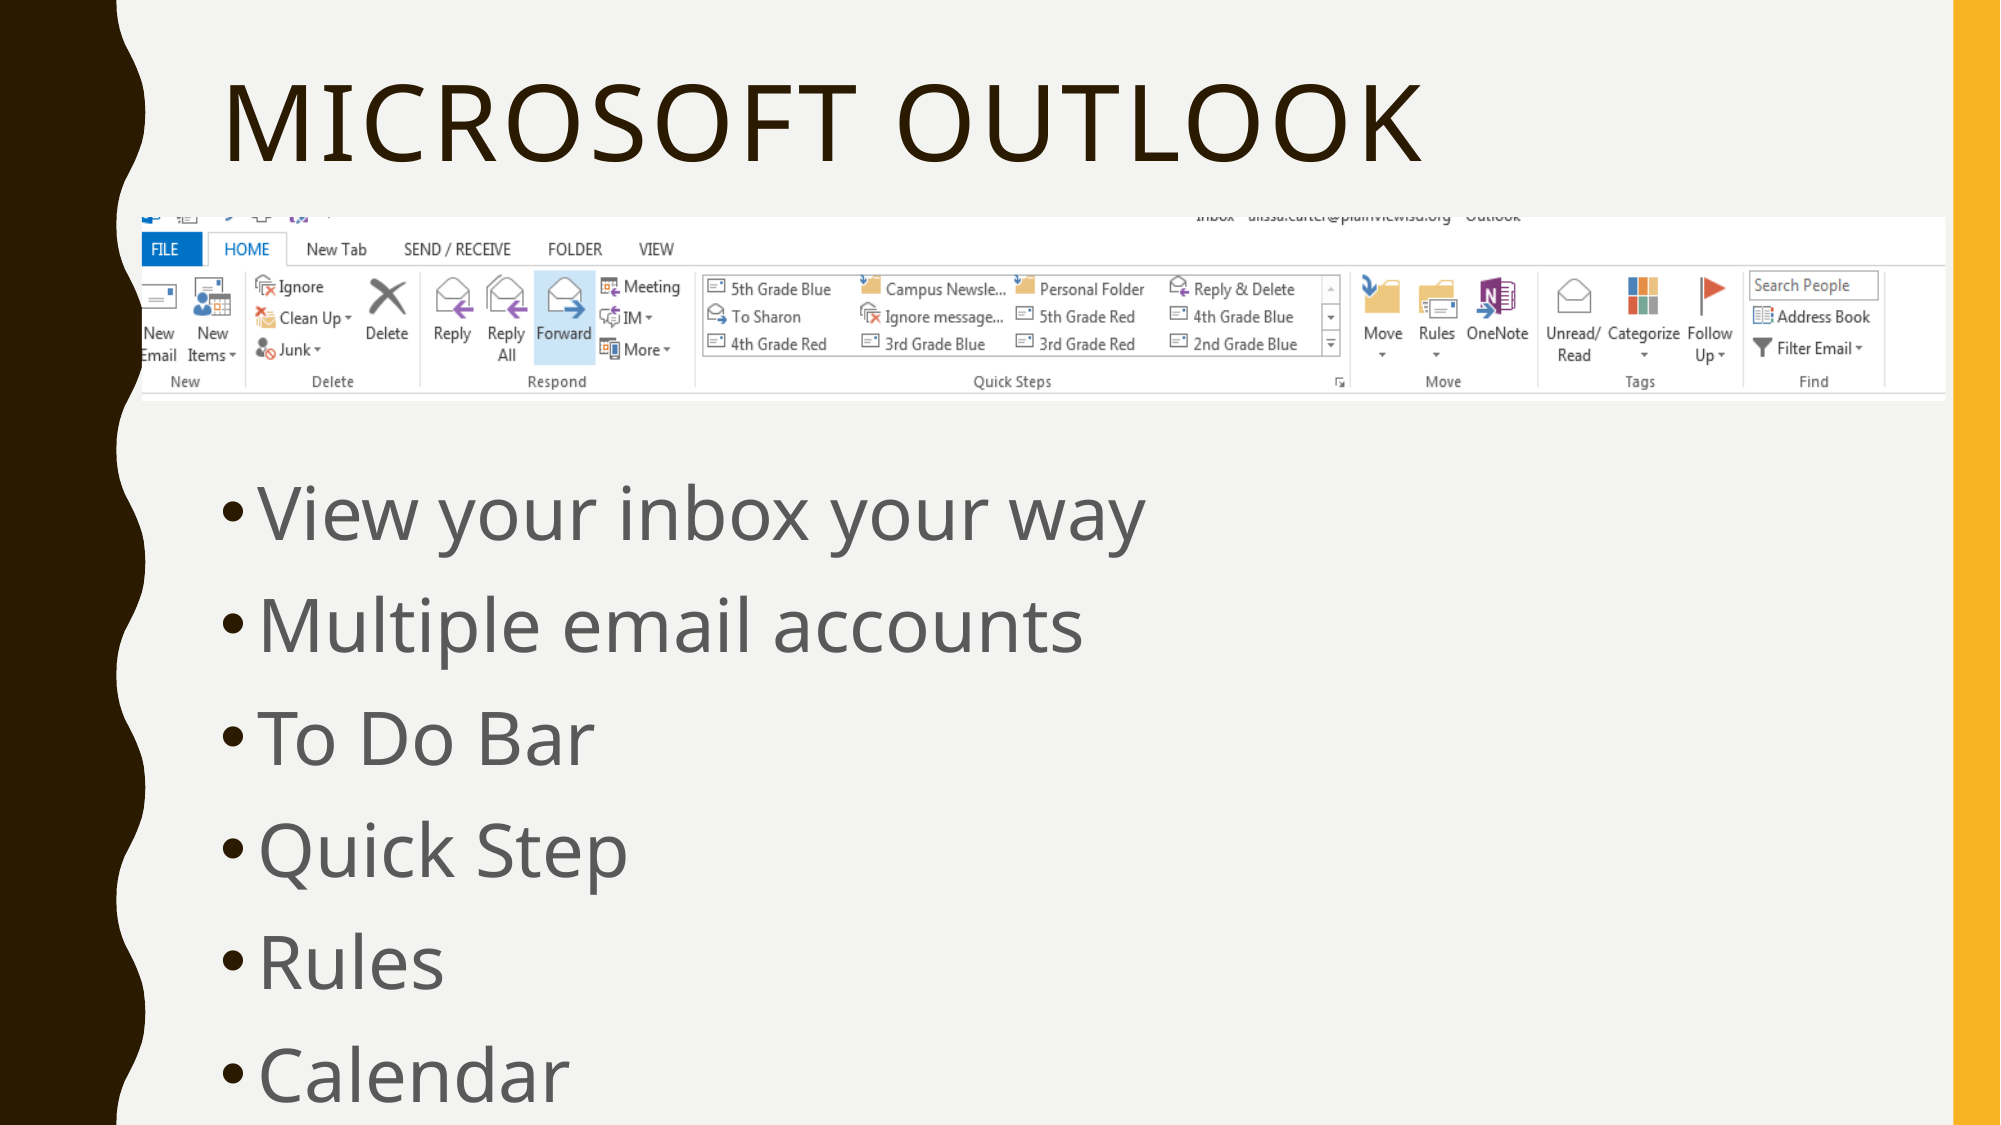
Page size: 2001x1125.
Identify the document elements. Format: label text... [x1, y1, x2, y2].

title Microsoft Outlook [205, 62, 1875, 217]
picture [141, 217, 1946, 402]
list View your inbox your way Multiple email accounts To Do Bar Quick Step Rules Calendar [205, 450, 1845, 1125]
